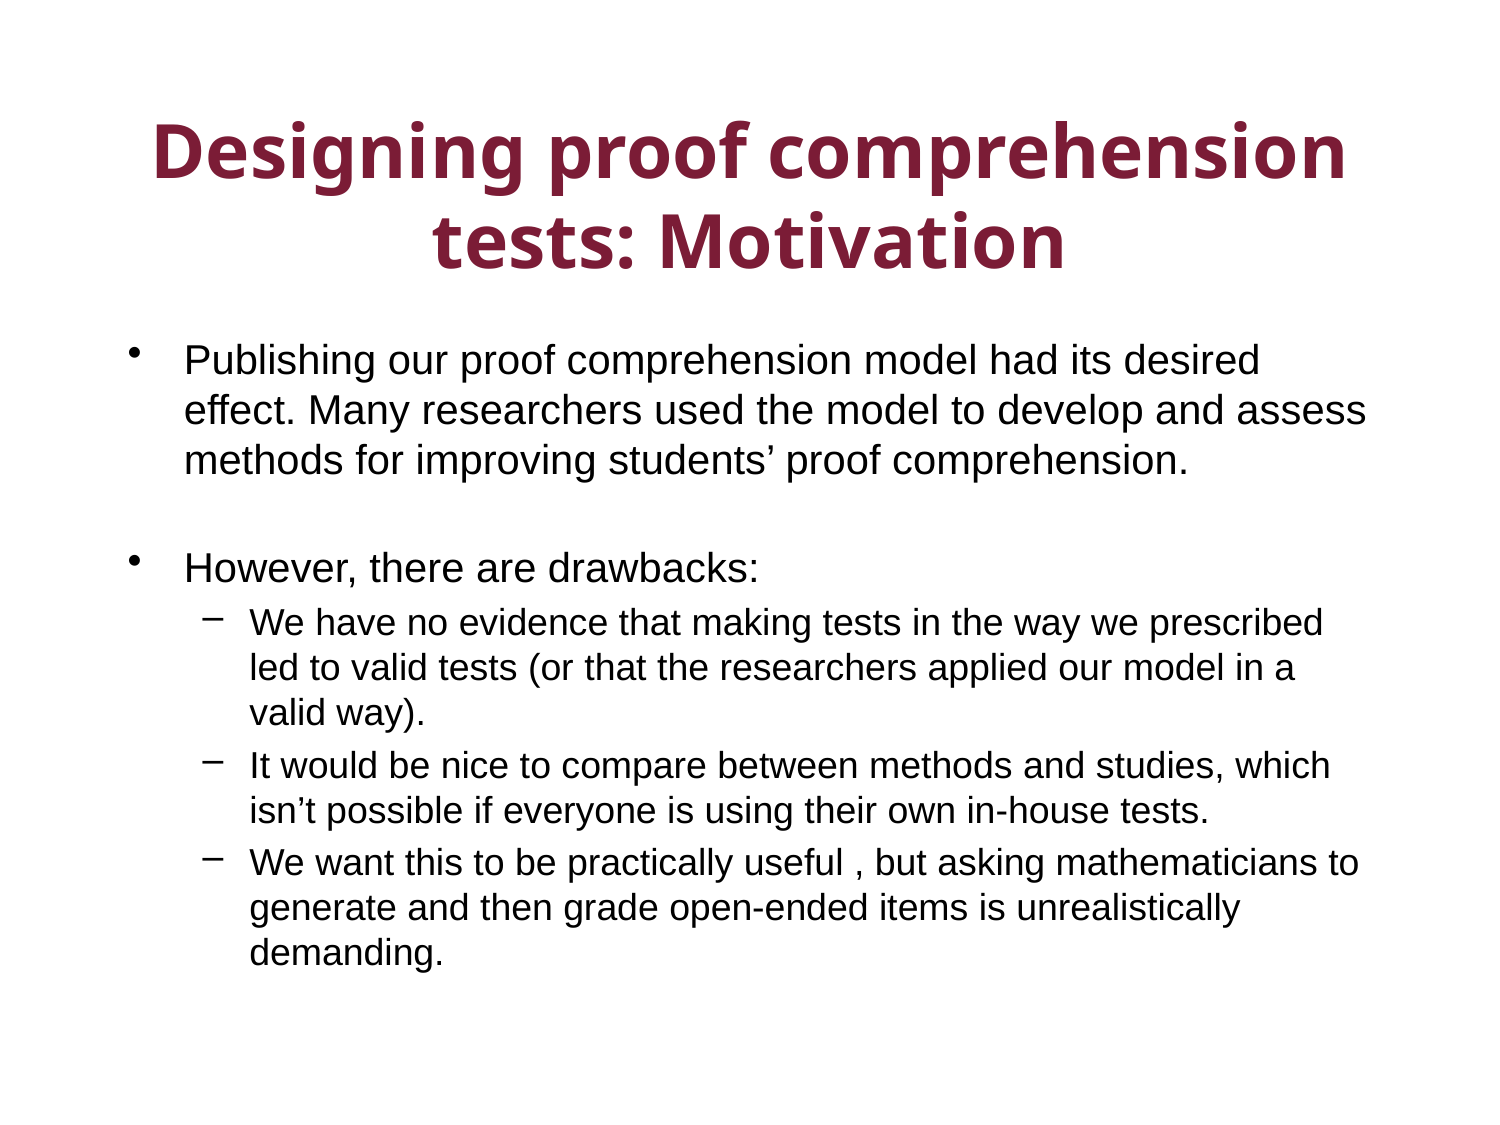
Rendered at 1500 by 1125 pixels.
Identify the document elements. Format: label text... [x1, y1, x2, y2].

list Publishing our proof comprehension model had its desired effect. Many researchers used the model to develop and assess methods for improving students’ proof comprehension. However, there are drawbacks: We have no evidence that making tests in the way we prescribed led to valid tests (or that the researchers applied our model in a valid way). It would be nice to compare between methods and studies, which isn’t possible if everyone is using their own in-house tests. We want this to be practically useful , but asking mathematicians to generate and then grade open-ended items is unrealistically demanding. [112, 324, 1388, 1000]
title Designing proof comprehension tests: Motivation [112, 99, 1388, 288]
